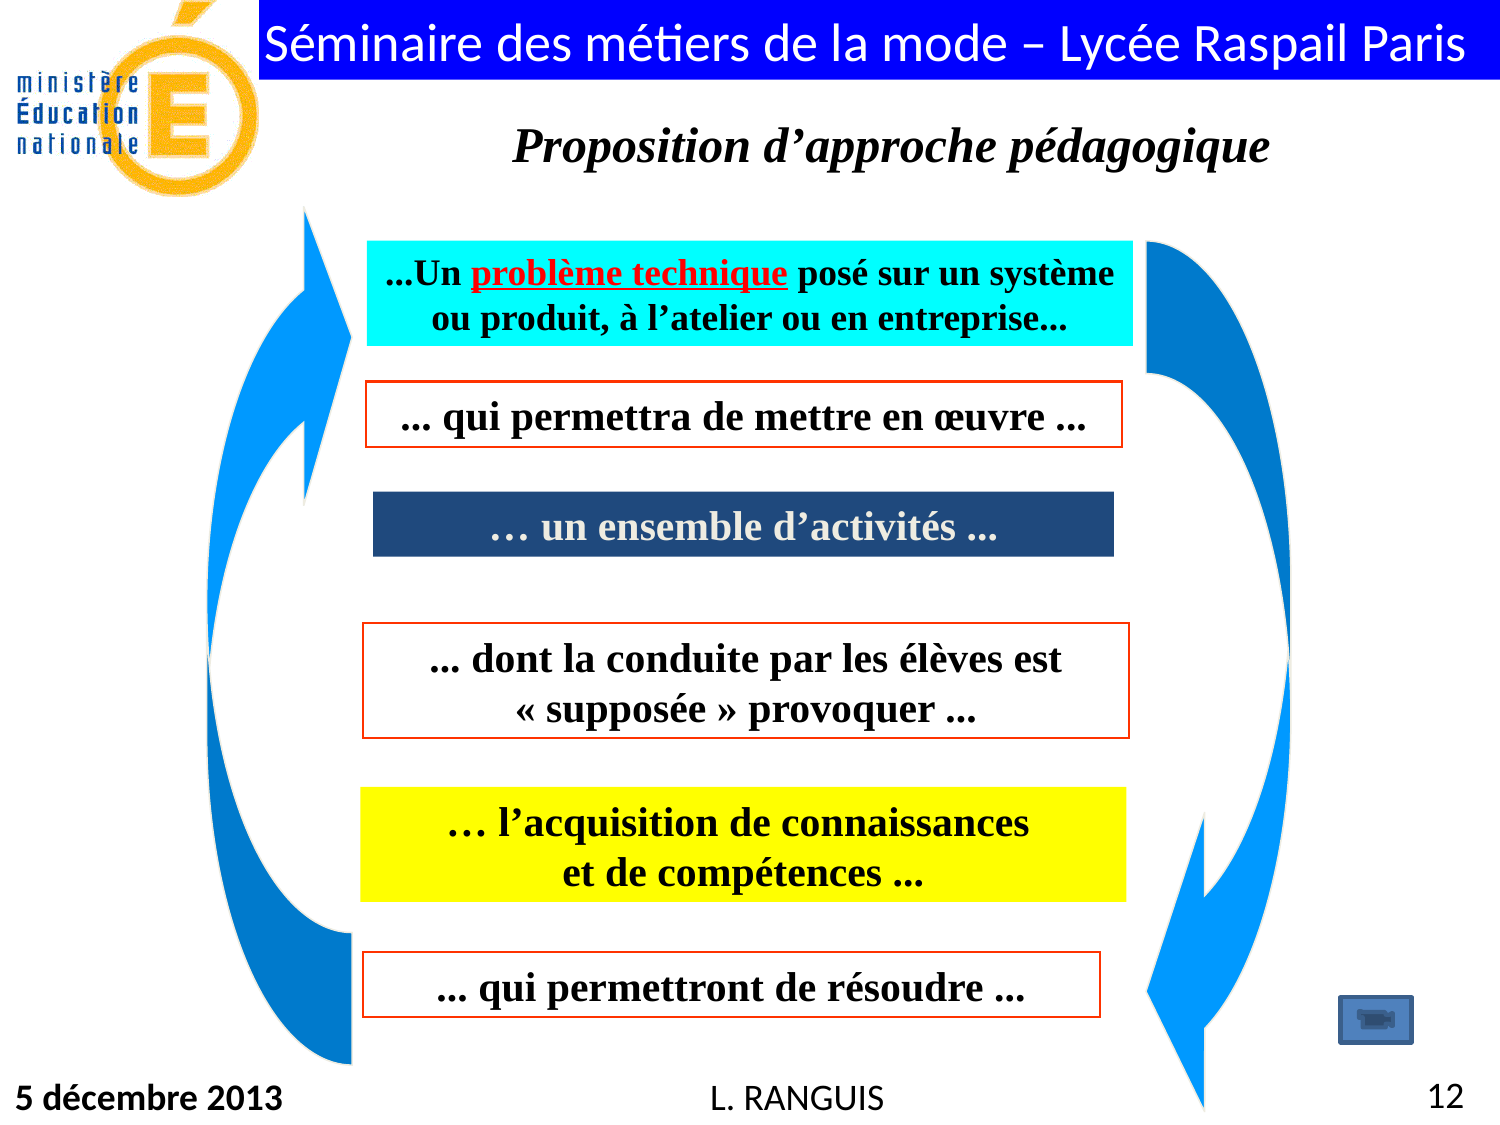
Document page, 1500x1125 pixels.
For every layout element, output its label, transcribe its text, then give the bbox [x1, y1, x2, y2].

text_box ... qui permettra de mettre en œuvre ... [365, 381, 1123, 447]
text_box … l’acquisition de connaissances et de compétences ... [360, 786, 1127, 902]
picture [17, 75, 259, 149]
text_box [206, 225, 353, 1066]
text_box … un ensemble d’activités ... [373, 491, 1114, 557]
text_box [0, 149, 1500, 225]
text_box [1338, 995, 1414, 1045]
text_box [1145, 240, 1291, 1112]
text_box [0, 0, 1500, 75]
text_box ... qui permettront de résoudre ... [362, 952, 1100, 1018]
text_box ... dont la conduite par les élèves est « supposée » provoquer ... [363, 622, 1130, 738]
slide_number 5 décembre 2013 [0, 1065, 350, 1125]
text_box L. RANGUIS [608, 1065, 987, 1125]
text_box Proposition d’approche pédagogique [371, 104, 1412, 180]
text_box ...Un problème technique posé sur un système ou produit, à l’atelier ou en entreprise... [366, 240, 1133, 346]
slide_number 12 [1411, 1064, 1500, 1124]
